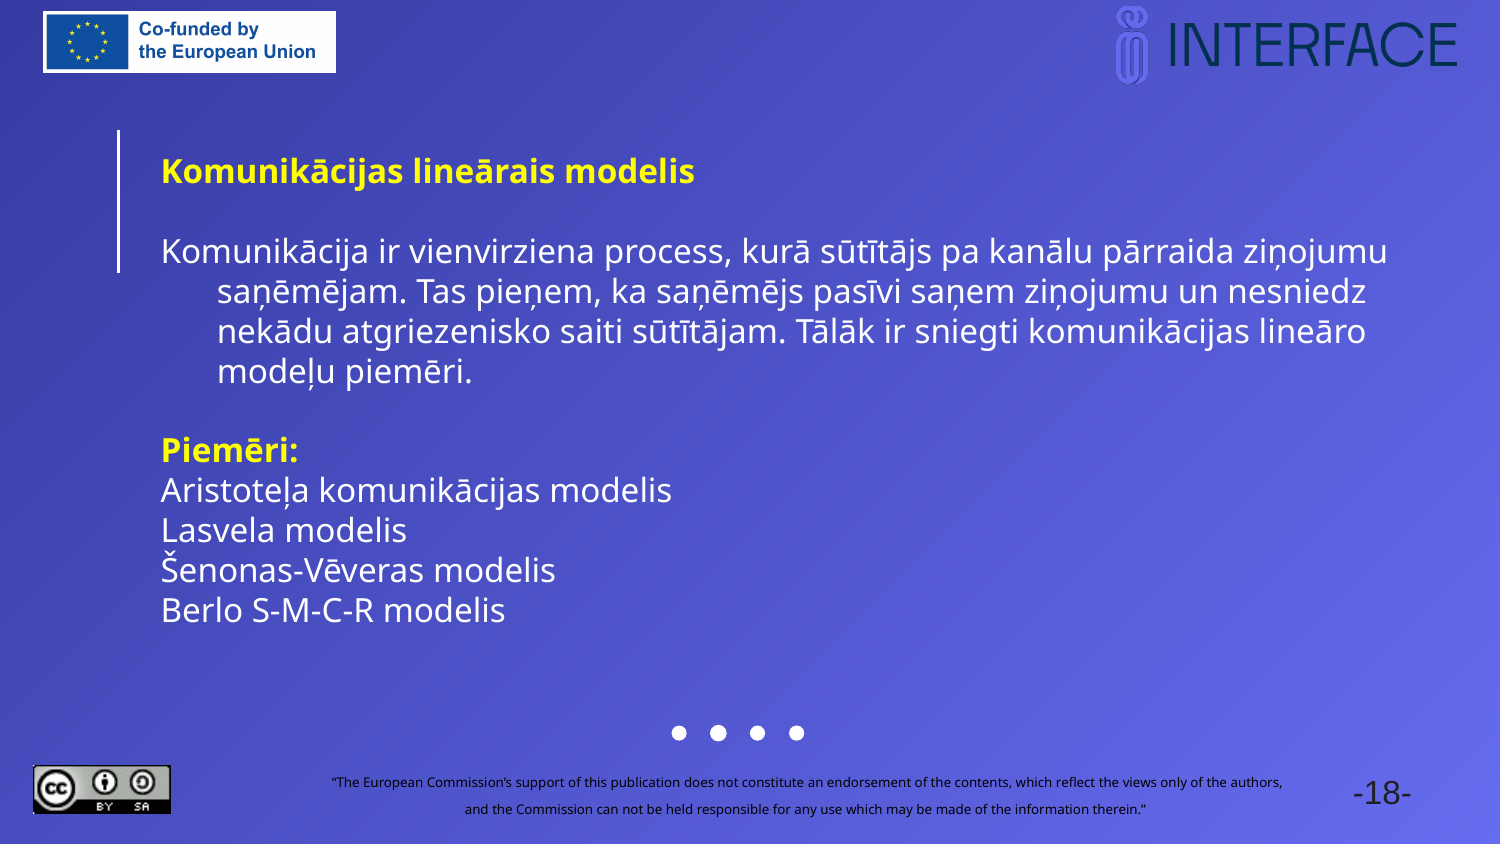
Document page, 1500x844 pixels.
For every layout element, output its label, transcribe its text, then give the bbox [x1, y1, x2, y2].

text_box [671, 725, 805, 741]
picture [43, 11, 336, 73]
picture [33, 765, 171, 814]
picture [1116, 6, 1457, 84]
subtitle Komunikācijas lineārais modelis Komunikācija ir vienvirziena process, kurā sūtītājs pa kanālu pārraida ziņojumu saņēmējam. Tas pieņem, ka saņēmējs pasīvi saņem ziņojumu un nesniedz nekādu atgriezenisko saiti sūtītājam. Tālāk ir sniegti komunikācijas lineāro modeļu piemēri. Piemēri: Aristoteļa komunikācijas modelis Lasvela modelis Šenonas-Vēveras modelis Berlo S-M-C-R modelis [126, 135, 1410, 523]
